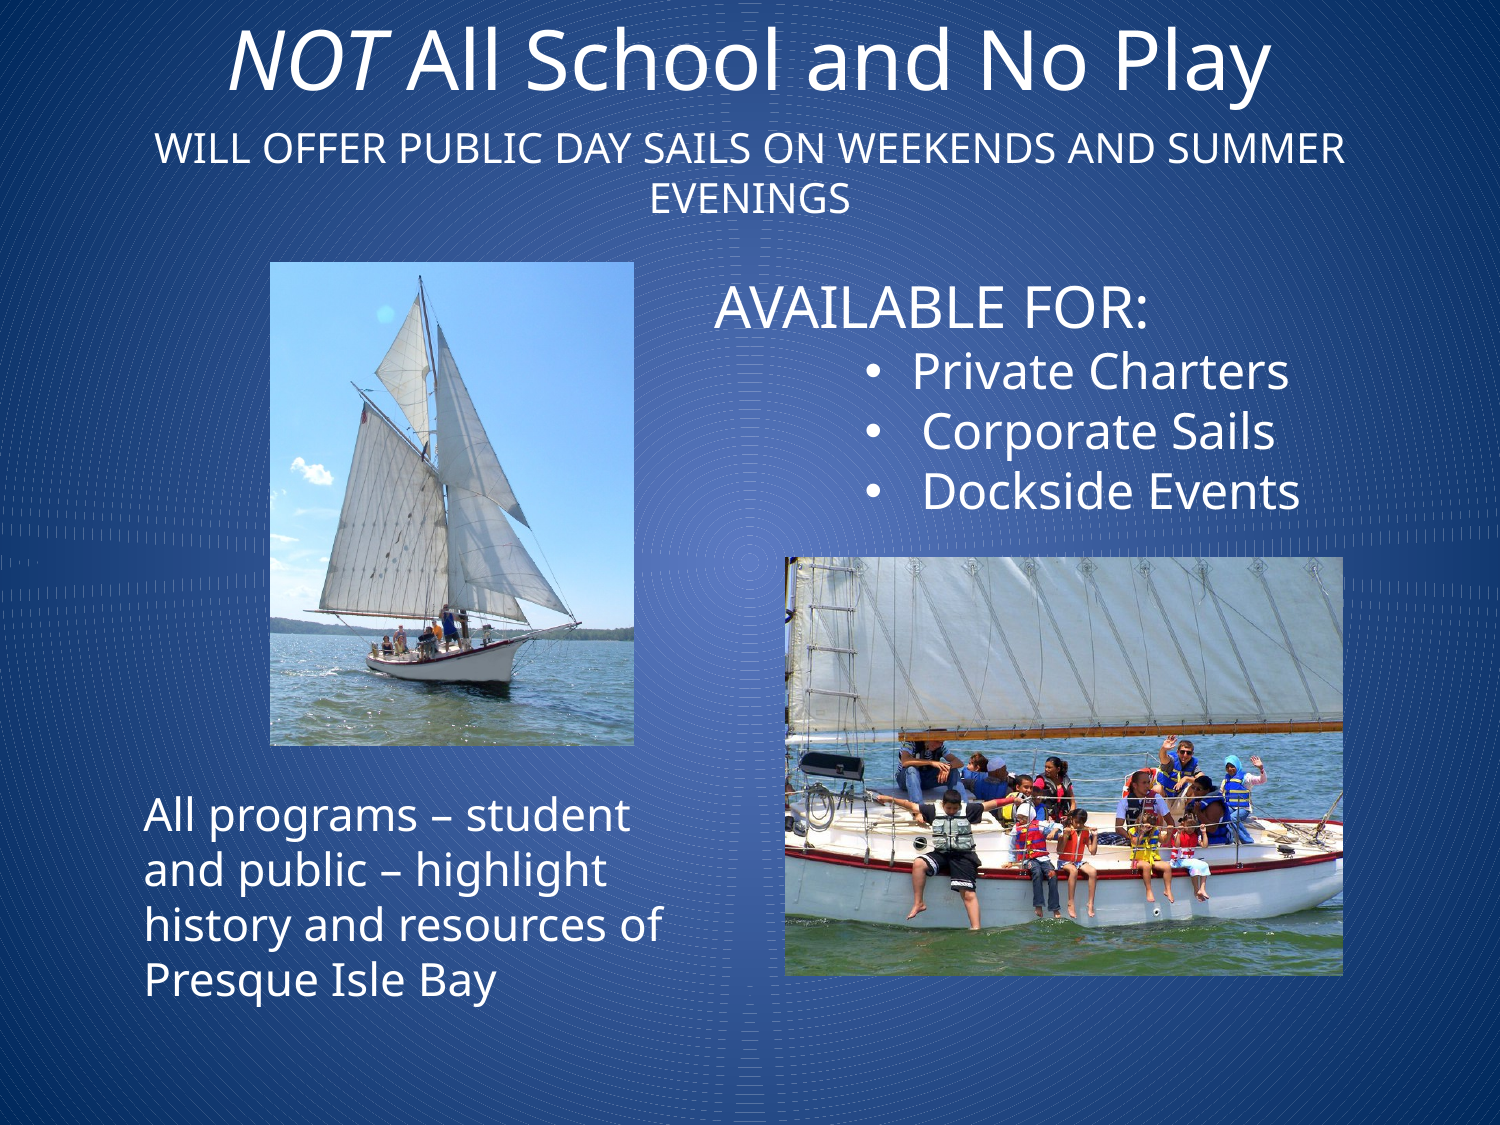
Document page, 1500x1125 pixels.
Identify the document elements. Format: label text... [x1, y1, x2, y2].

text_box WILL OFFER PUBLIC DAY SAILS ON WEEKENDS AND SUMMER EVENINGS [103, 113, 1397, 229]
picture [270, 262, 634, 746]
text_box NOT All School and No Play [0, 0, 1500, 115]
text_box AVAILABLE FOR: Private Charters Corporate Sails Dockside Events [699, 262, 1429, 573]
picture [785, 557, 1343, 976]
text_box All programs – student and public – highlight history and resources of Presque Isle Bay [128, 778, 700, 1014]
